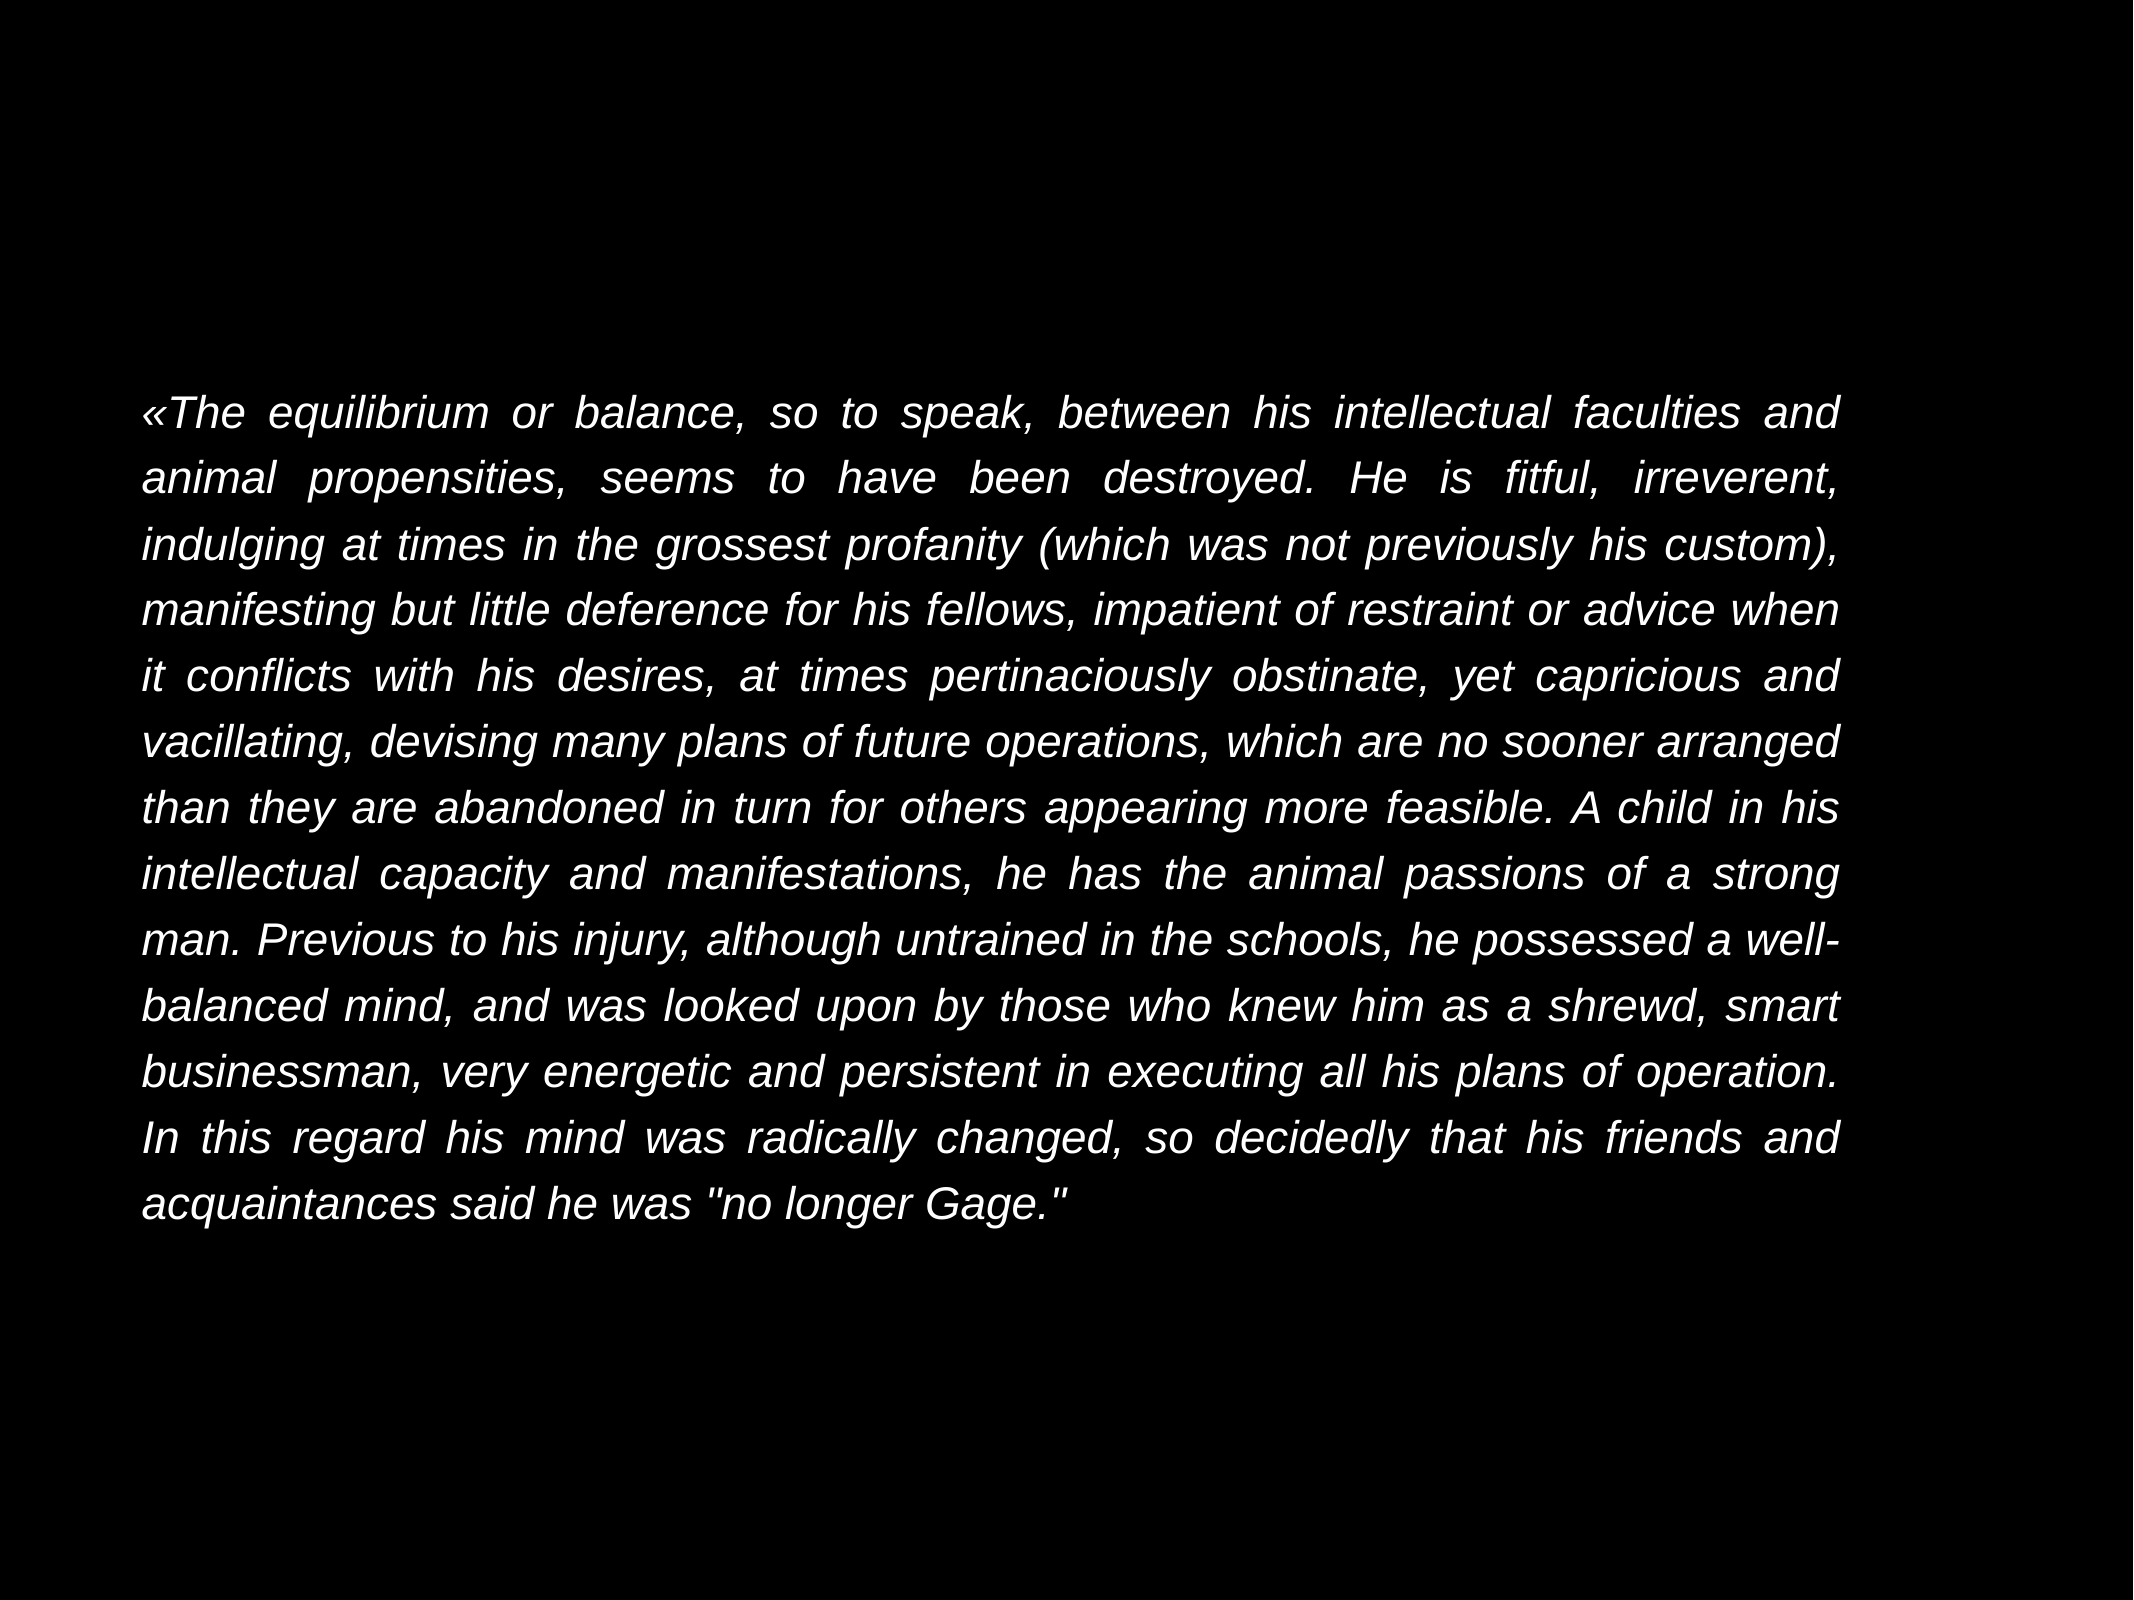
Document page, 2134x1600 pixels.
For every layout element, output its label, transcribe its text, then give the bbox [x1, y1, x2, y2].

list «The equilibrium or balance, so to speak, between his intellectual faculties and animal propensities, seems to have been destroyed. He is fitful, irreverent, indulging at times in the grossest profanity (which was not previously his custom), manifesting but little deference for his fellows, impatient of restraint or advice when it conflicts with his desires, at times pertinaciously obstinate, yet capricious and vacillating, devising many plans of future operations, which are no sooner arranged than they are abandoned in turn for others appearing more feasible. A child in his intellectual capacity and manifestations, he has the animal passions of a strong man. Previous to his injury, although untrained in the schools, he possessed a well-balanced mind, and was looked upon by those who knew him as a shrewd, smart businessman, very energetic and persistent in executing all his plans of operation. In this regard his mind was radically changed, so decidedly that his friends and acquaintances said he was "no longer Gage." [133, 331, 1850, 1269]
